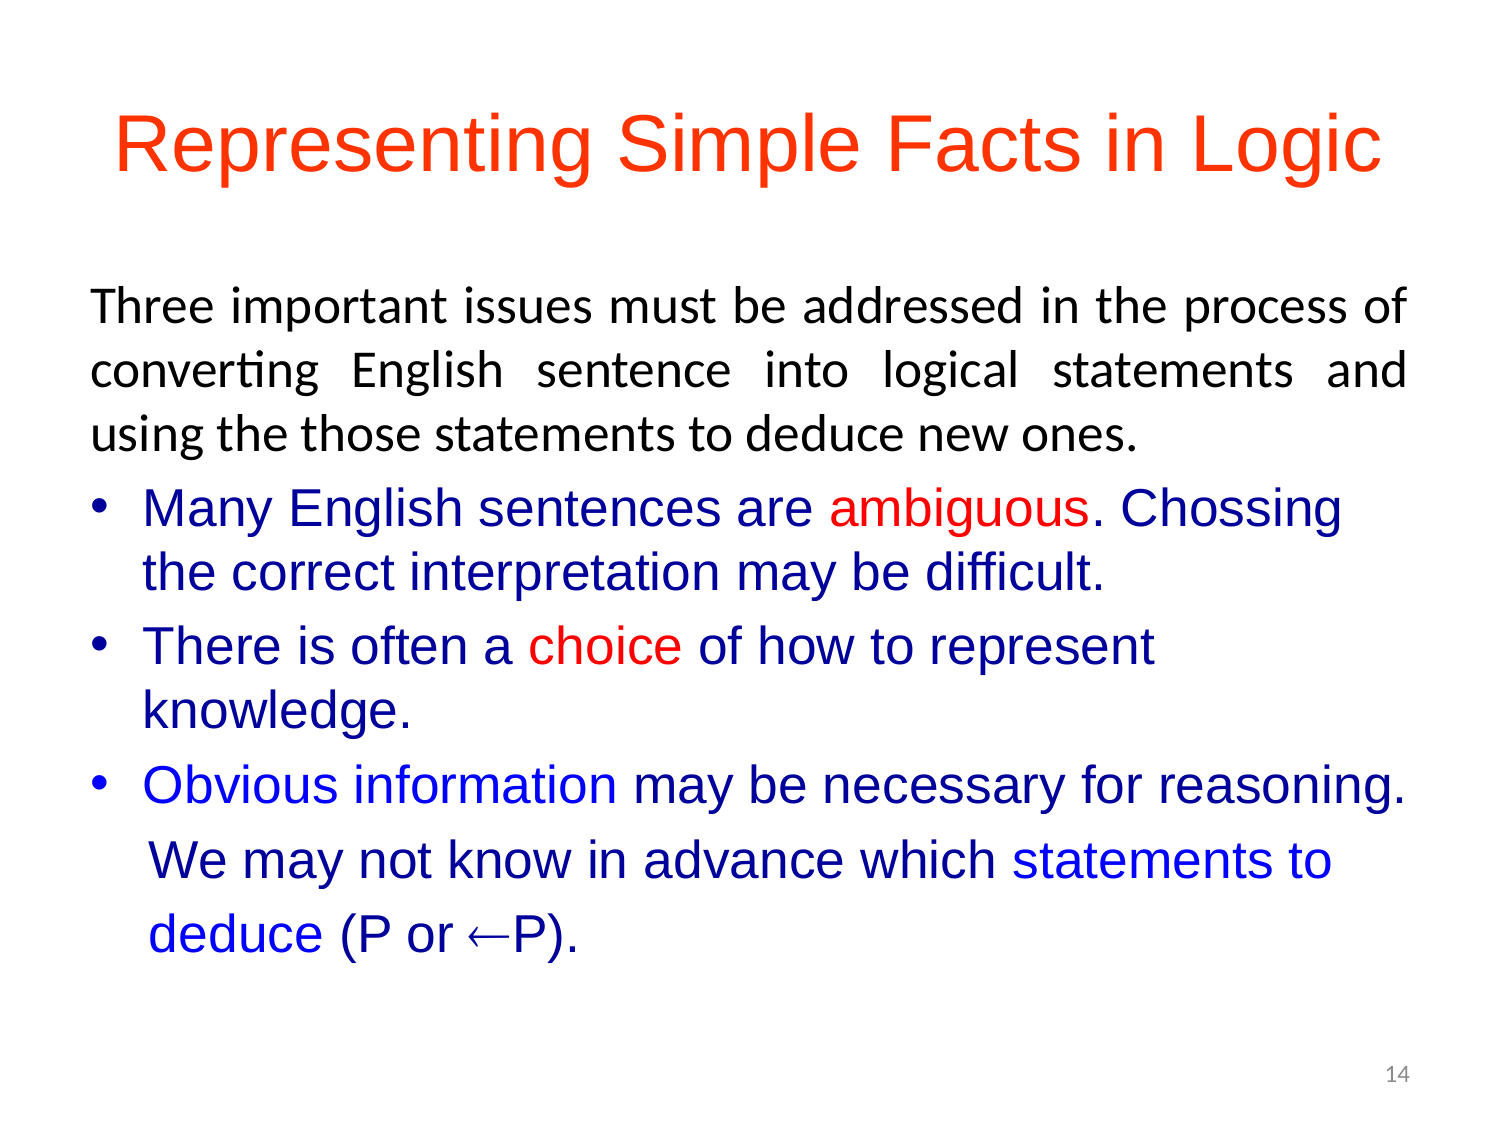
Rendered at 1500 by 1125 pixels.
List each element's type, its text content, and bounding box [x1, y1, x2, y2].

title Representing Simple Facts in Logic [75, 45, 1425, 233]
list Three important issues must be addressed in the process of converting English sentence into logical statements and using the those statements to deduce new ones. Many English sentences are ambiguous. Chossing the correct interpretation may be difficult. There is often a choice of how to represent knowledge. Obvious information may be necessary for reasoning. We may not know in advance which statements to deduce (P or ¬P). [75, 262, 1425, 1005]
slide_number 14 [1074, 1042, 1425, 1103]
